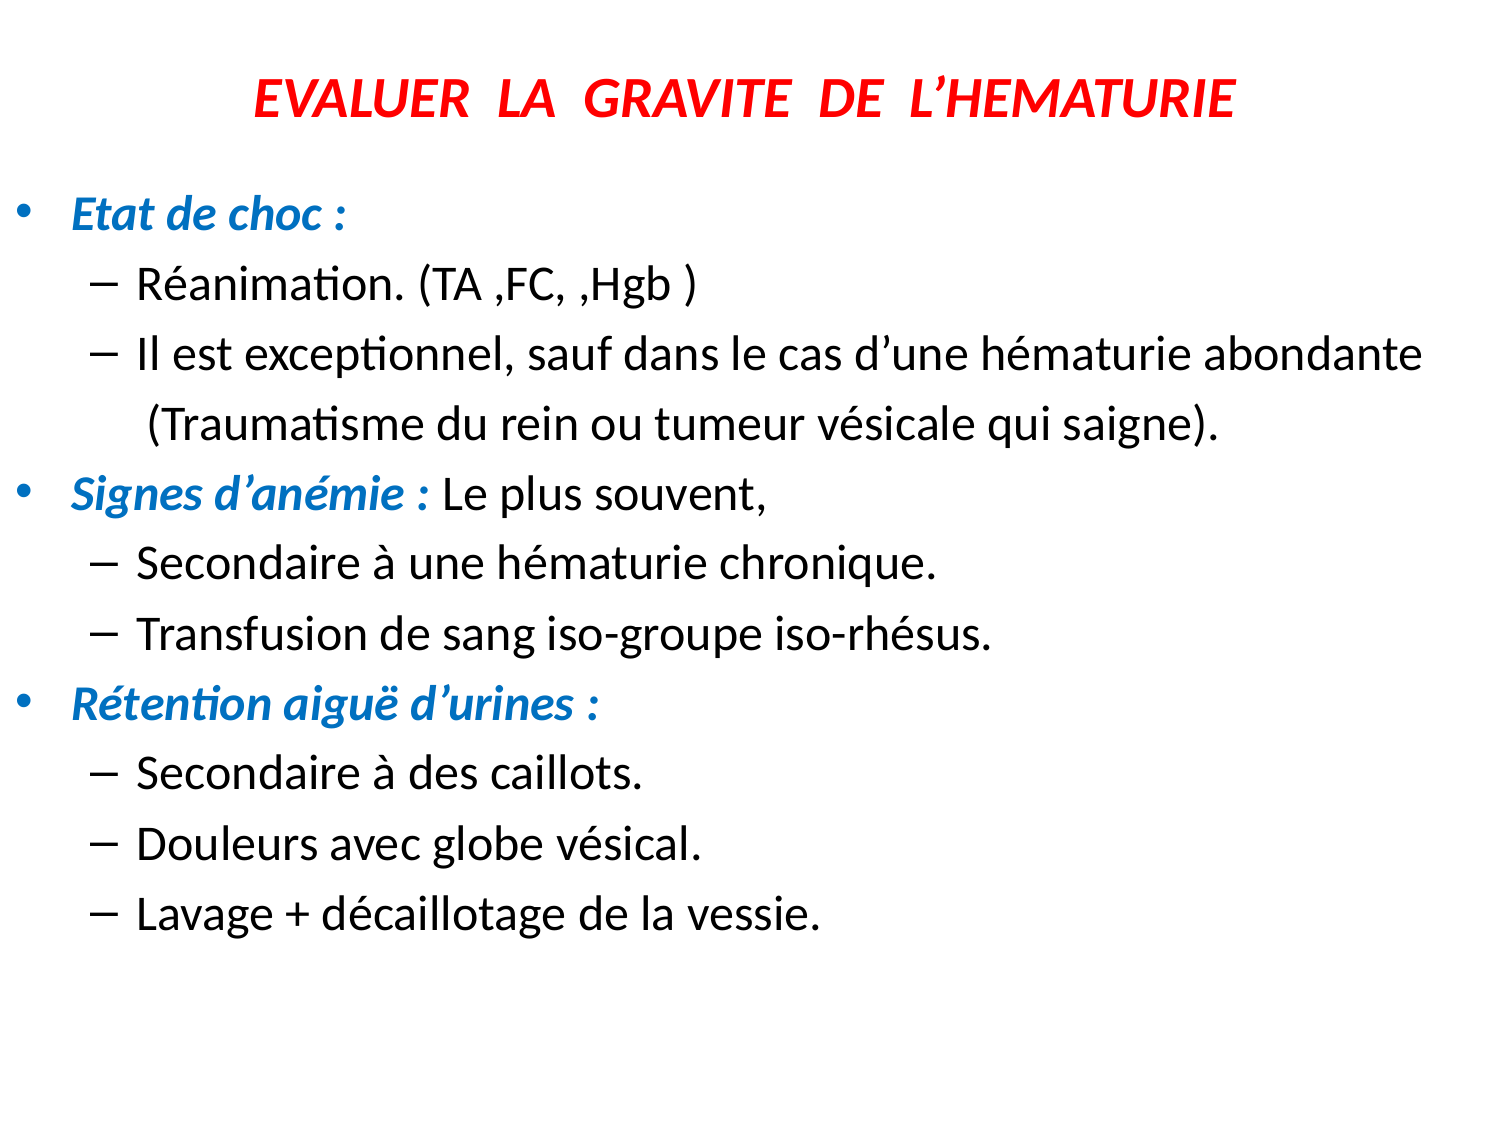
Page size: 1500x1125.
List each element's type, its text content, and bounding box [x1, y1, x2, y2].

list Etat de choc : Réanimation. (TA ,FC, ,Hgb ) Il est exceptionnel, sauf dans le cas d’une hématurie abondante (Traumatisme du rein ou tumeur vésicale qui saigne). Signes d’anémie : Le plus souvent, Secondaire à une hématurie chronique. Transfusion de sang iso-groupe iso-rhésus. Rétention aiguë d’urines : Secondaire à des caillots. Douleurs avec globe vésical. Lavage + décaillotage de la vessie. [0, 172, 1500, 1087]
title EVALUER LA GRAVITE DE L’HEMATURIE [76, 0, 1427, 172]
